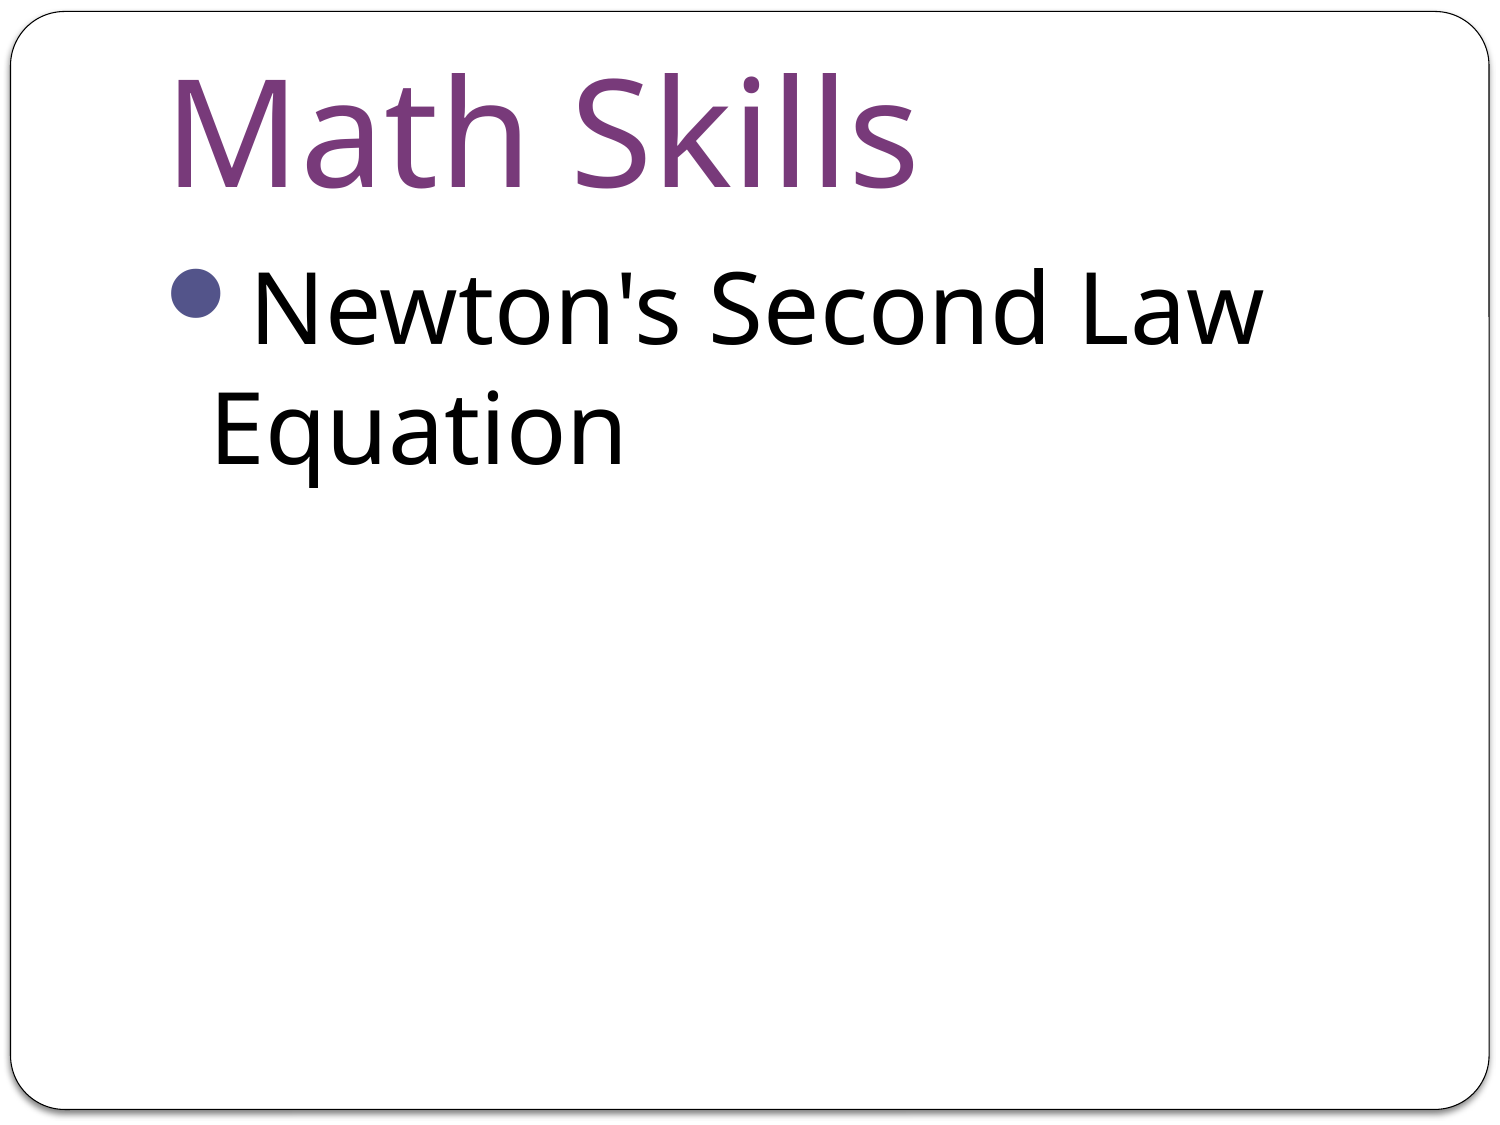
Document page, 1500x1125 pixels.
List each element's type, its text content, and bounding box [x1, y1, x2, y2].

title Math Skills [150, 45, 1425, 233]
list Newton's Second Law Equation [150, 237, 1425, 988]
